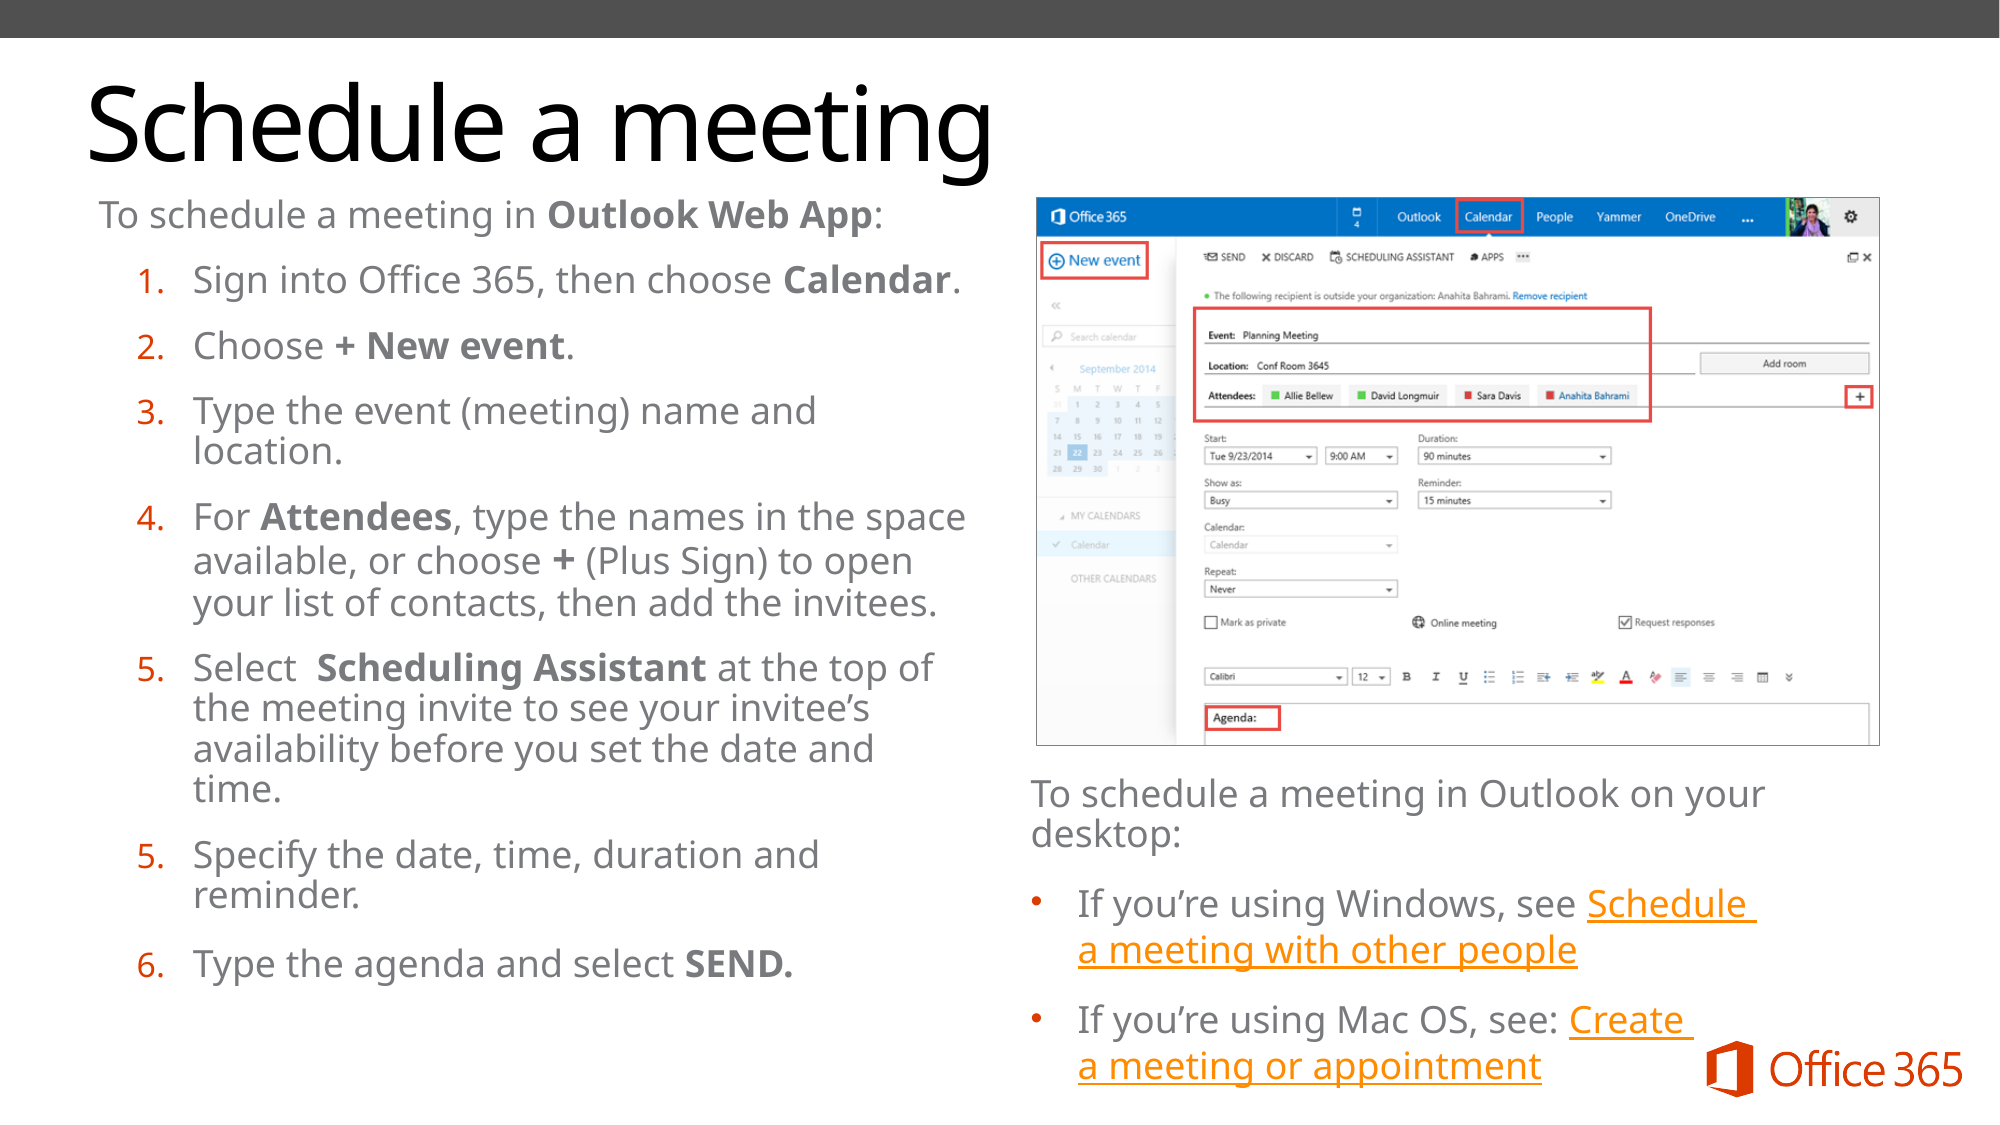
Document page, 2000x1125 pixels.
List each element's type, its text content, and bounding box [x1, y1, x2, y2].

picture [1036, 196, 1880, 745]
text_box To schedule a meeting in Outlook Web App: Sign into Office 365, then choose Calendar. Choose + New event. Type the event (meeting) name and location. For Attendees, type the names in the space available, or choose + (Plus Sign) to open your list of contacts, then add the invitees. Select Scheduling Assistant at the top of the meeting invite to see your invitee’s availability before you set the date and time. Specify the date, time, duration and reminder. Type the agenda and select SEND. [98, 195, 969, 896]
title Schedule a meeting [85, 71, 1914, 195]
text_box To schedule a meeting in Outlook on your desktop: If you’re using Windows, see Schedule a meeting with other people If you’re using Mac OS, see: Create a meeting or appointment [977, 767, 1933, 1125]
picture [1933, 1016, 1985, 1122]
